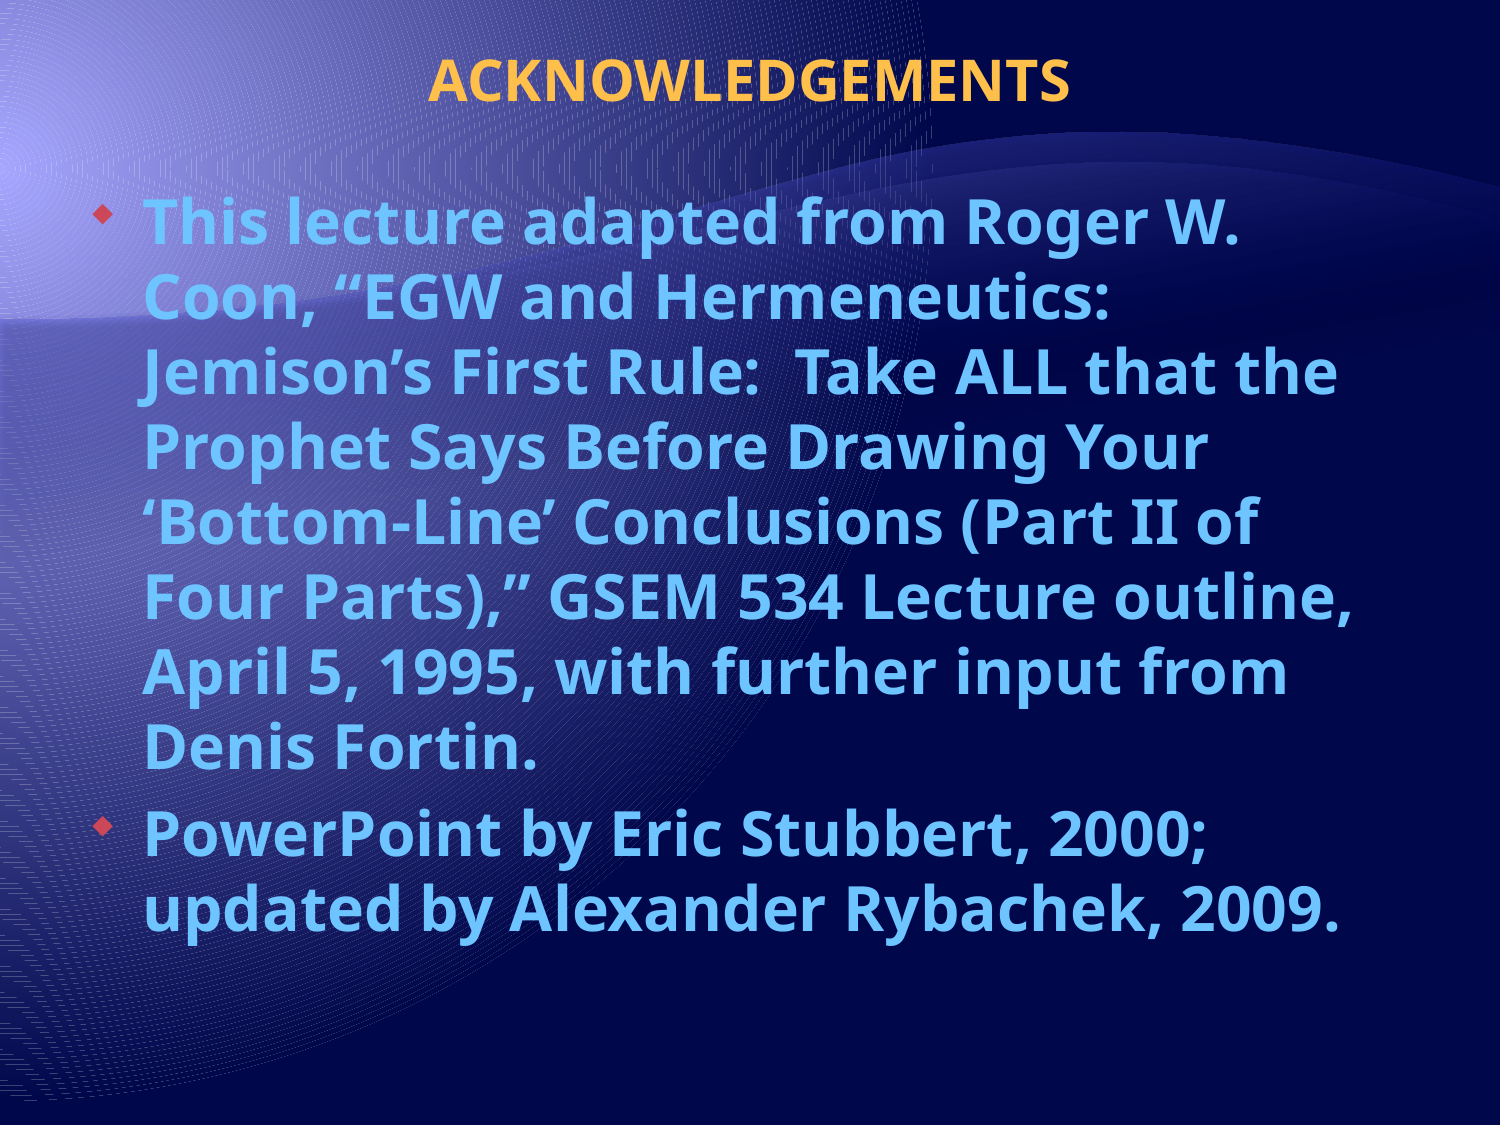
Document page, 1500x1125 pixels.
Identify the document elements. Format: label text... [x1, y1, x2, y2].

title AcknowledgementS [62, 37, 1438, 120]
list This lecture adapted from Roger W. Coon, “EGW and Hermeneutics: Jemison’s First Rule: Take ALL that the Prophet Says Before Drawing Your ‘Bottom-Line’ Conclusions (Part II of Four Parts),” GSEM 534 Lecture outline, April 5, 1995, with further input from Denis Fortin. PowerPoint by Eric Stubbert, 2000; updated by Alexander Rybachek, 2009. [75, 174, 1425, 1033]
